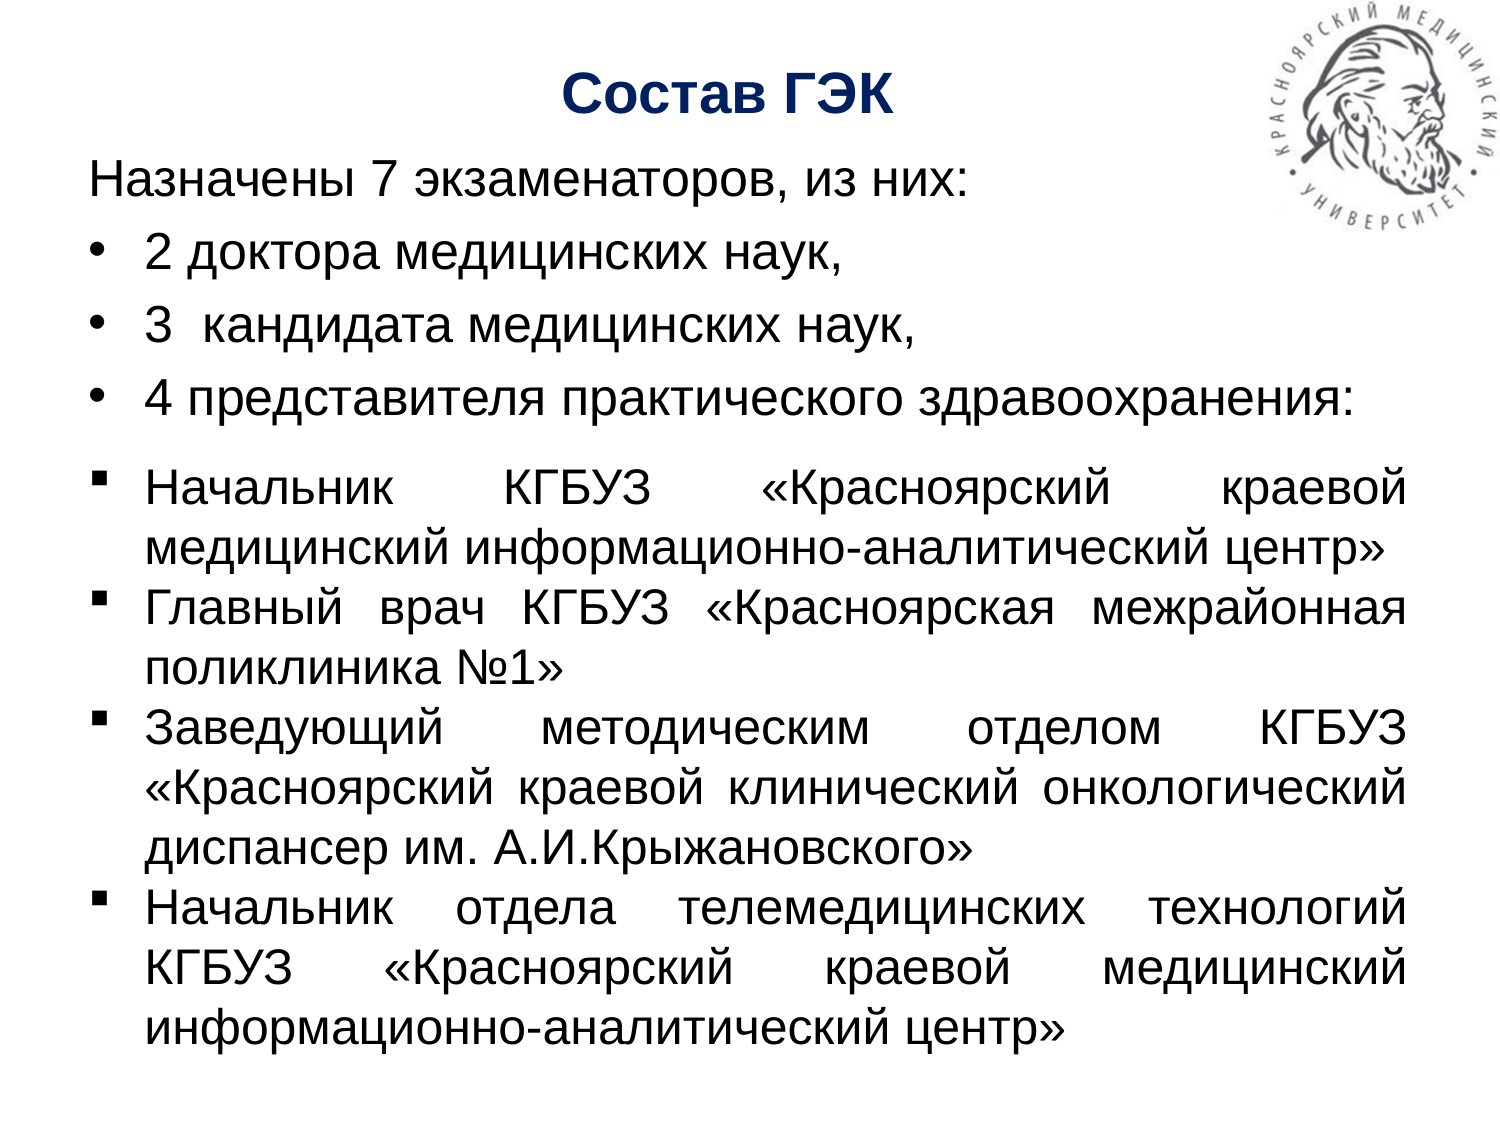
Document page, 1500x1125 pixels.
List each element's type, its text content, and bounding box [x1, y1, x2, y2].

list Назначены 7 экзаменаторов, из них: 2 доктора медицинских наук, 3 кандидата медицинских наук, 4 представителя практического здравоохранения: Начальник КГБУЗ «Красноярский краевой медицинский информационно-аналитический центр» Главный врач КГБУЗ «Красноярская межрайонная поликлиника №1» Заведующий методическим отделом КГБУЗ «Красноярский краевой клинический онкологический диспансер им. А.И.Крыжановского» Начальник отдела телемедицинских технологий КГБУЗ «Красноярский краевой медицинский информационно-аналитический центр» [72, 136, 1424, 1107]
picture [1266, 0, 1500, 232]
title Состав ГЭК [72, 54, 1261, 126]
